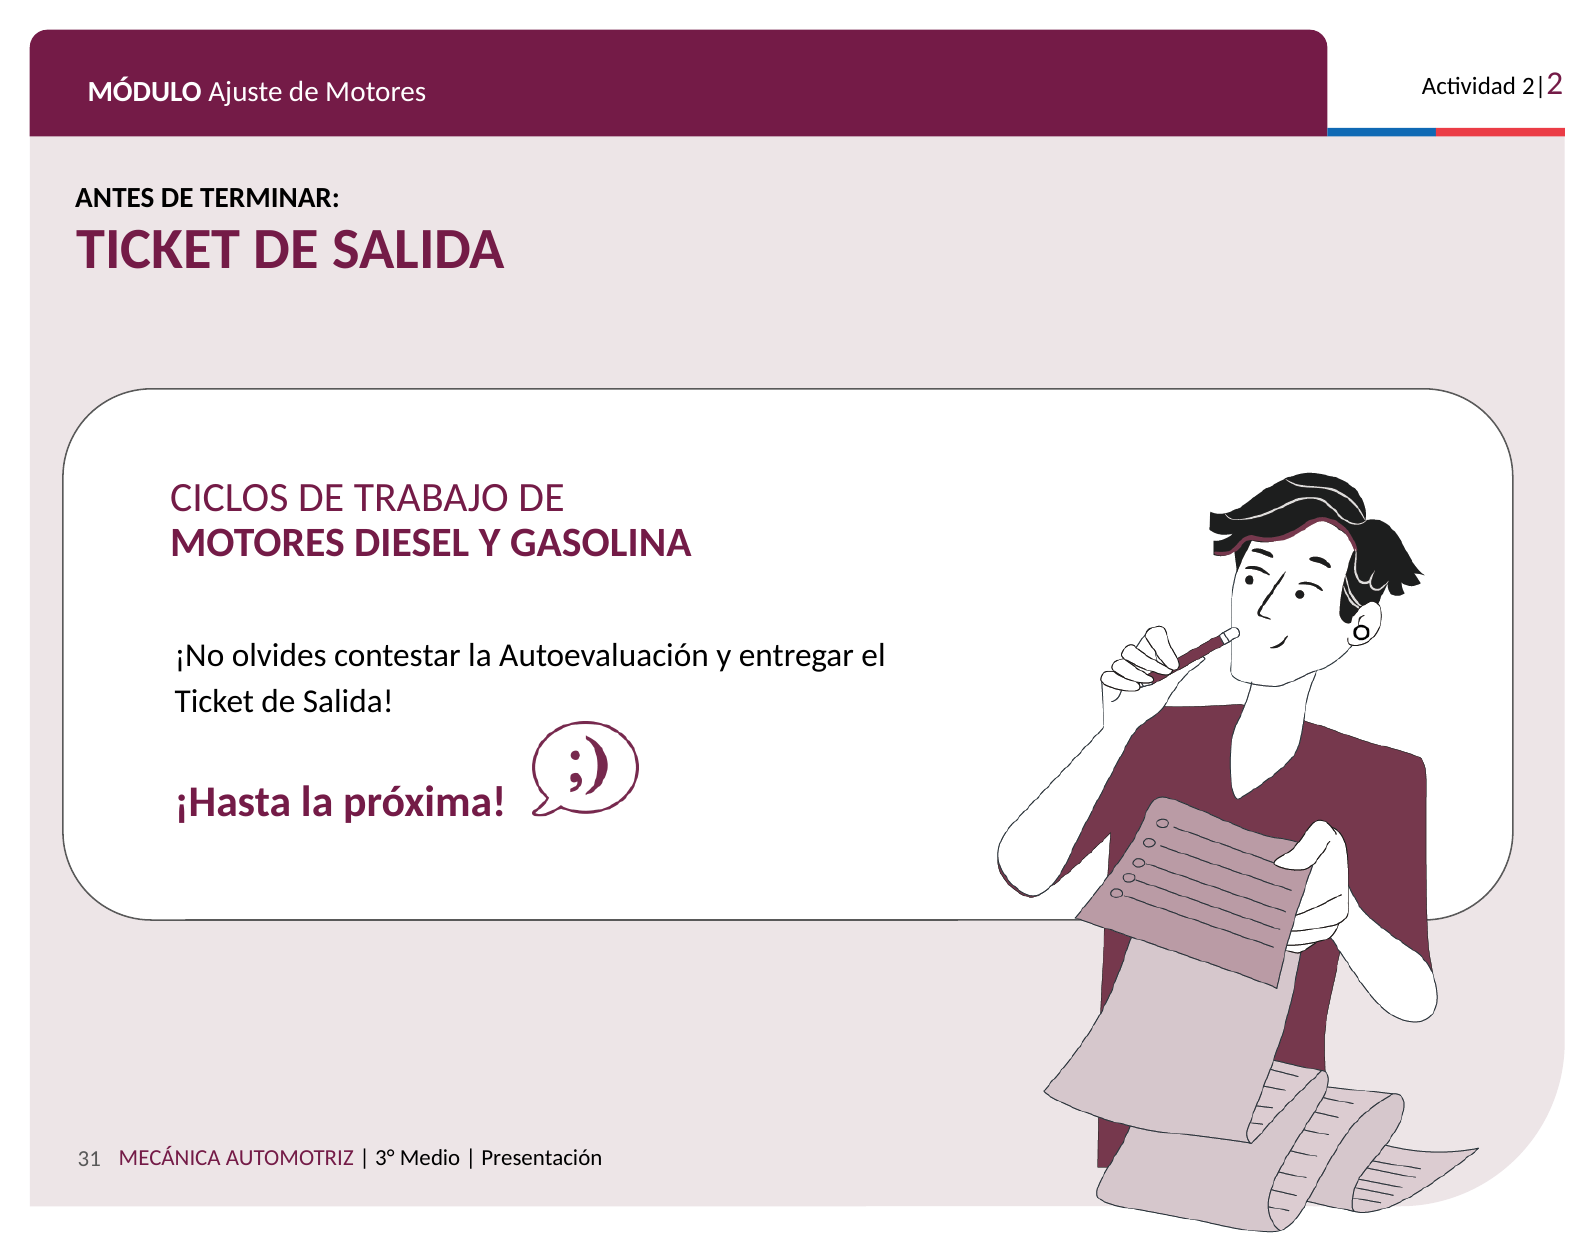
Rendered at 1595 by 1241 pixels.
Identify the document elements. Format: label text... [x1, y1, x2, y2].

picture [836, 444, 1595, 1241]
text_box [62, 388, 1506, 921]
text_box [159, 702, 909, 830]
slide_number 31 [60, 1128, 117, 1181]
text_box TICKET DE SALIDA [61, 225, 1530, 278]
text_box ANTES DE TERMINAR: [60, 200, 832, 226]
text_box CICLOS DE TRABAJO DE MOTORES DIESEL Y GASOLINA [155, 457, 831, 585]
